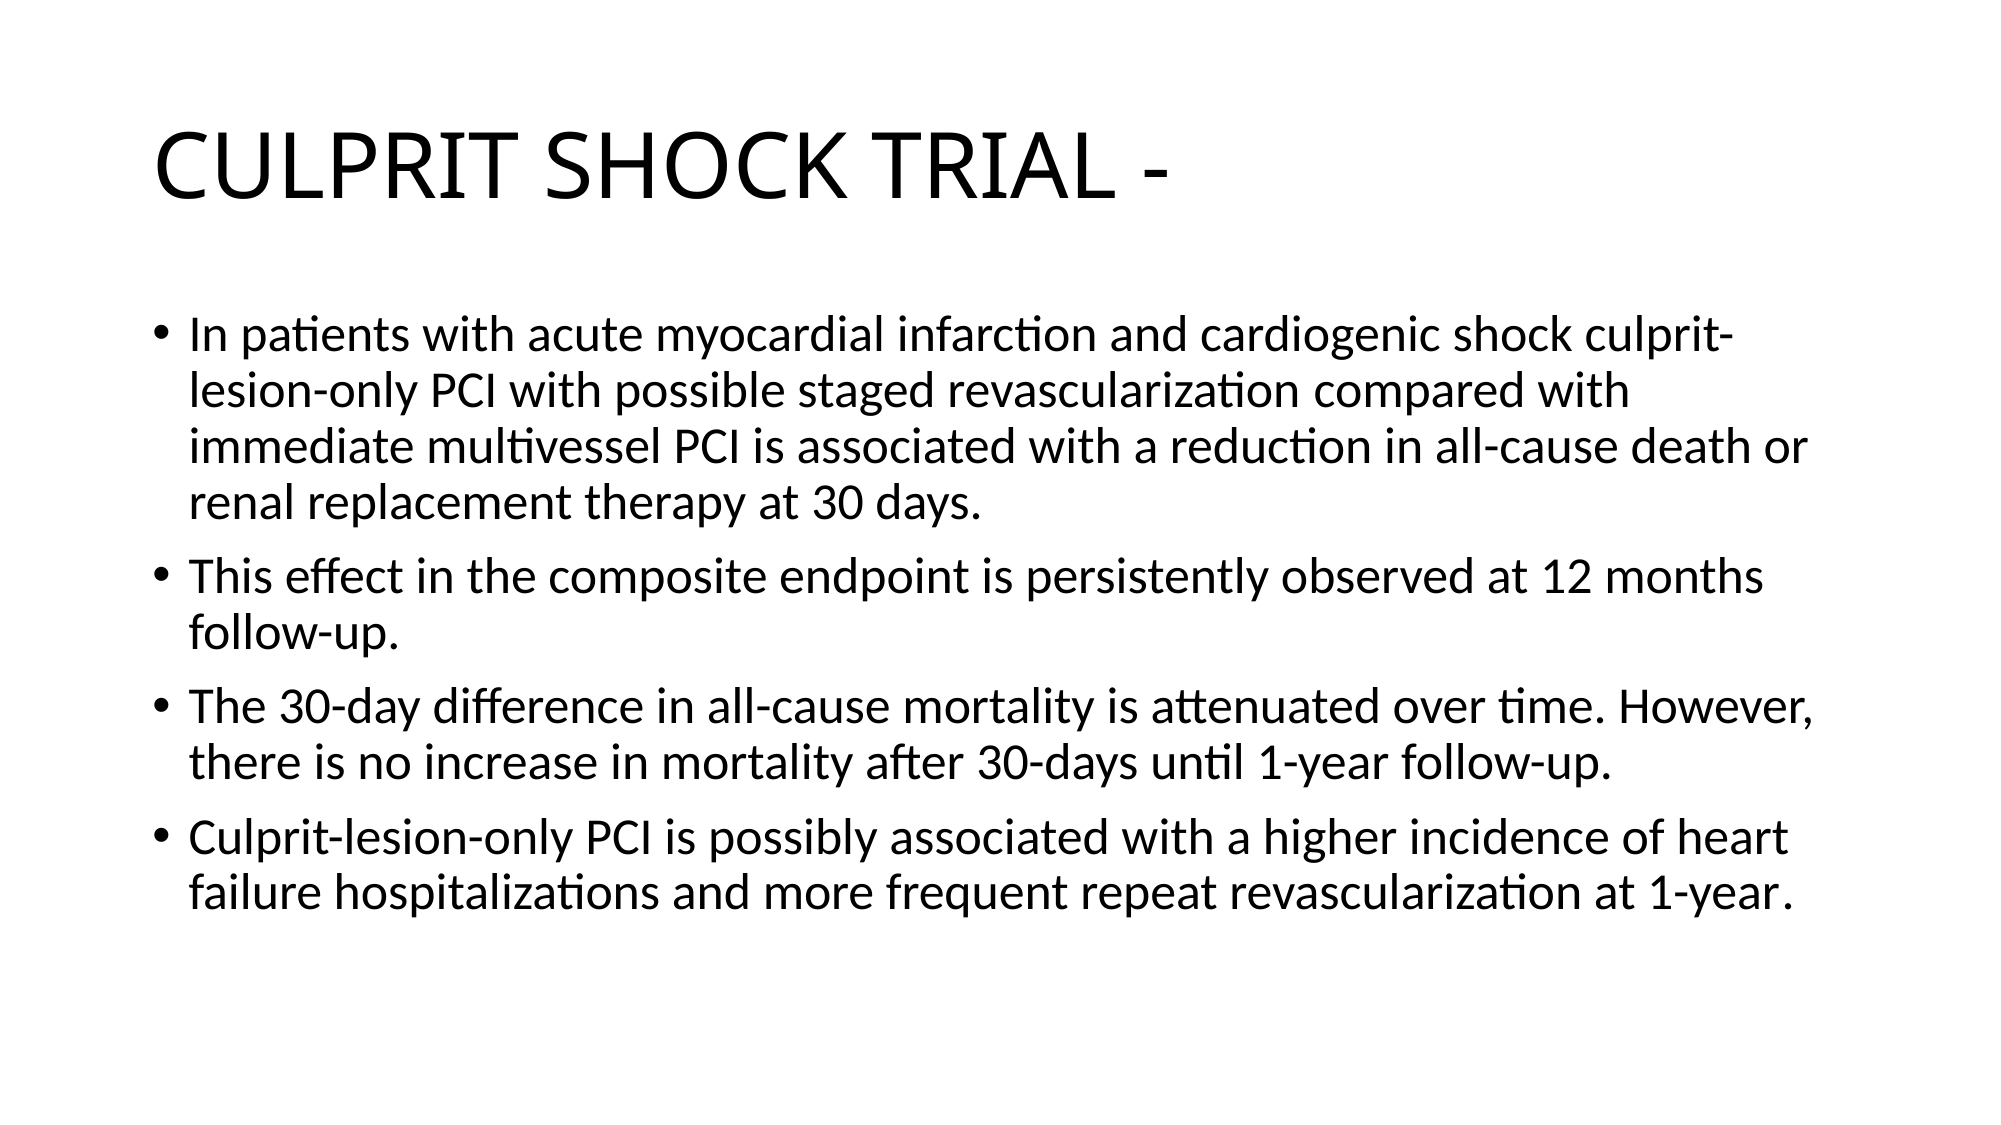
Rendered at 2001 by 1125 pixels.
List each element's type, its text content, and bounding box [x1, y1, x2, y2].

title CULPRIT SHOCK TRIAL - [137, 59, 1863, 278]
list In patients with acute myocardial infarction and cardiogenic shock culprit-lesion-only PCI with possible staged revascularization compared with immediate multivessel PCI is associated with a reduction in all-cause death or renal replacement therapy at 30 days. This effect in the composite endpoint is persistently observed at 12 months follow-up. The 30-day difference in all-cause mortality is attenuated over time. However, there is no increase in mortality after 30-days until 1-year follow-up. Culprit-lesion-only PCI is possibly associated with a higher incidence of heart failure hospitalizations and more frequent repeat revascularization at 1-year. [137, 299, 1863, 1014]
